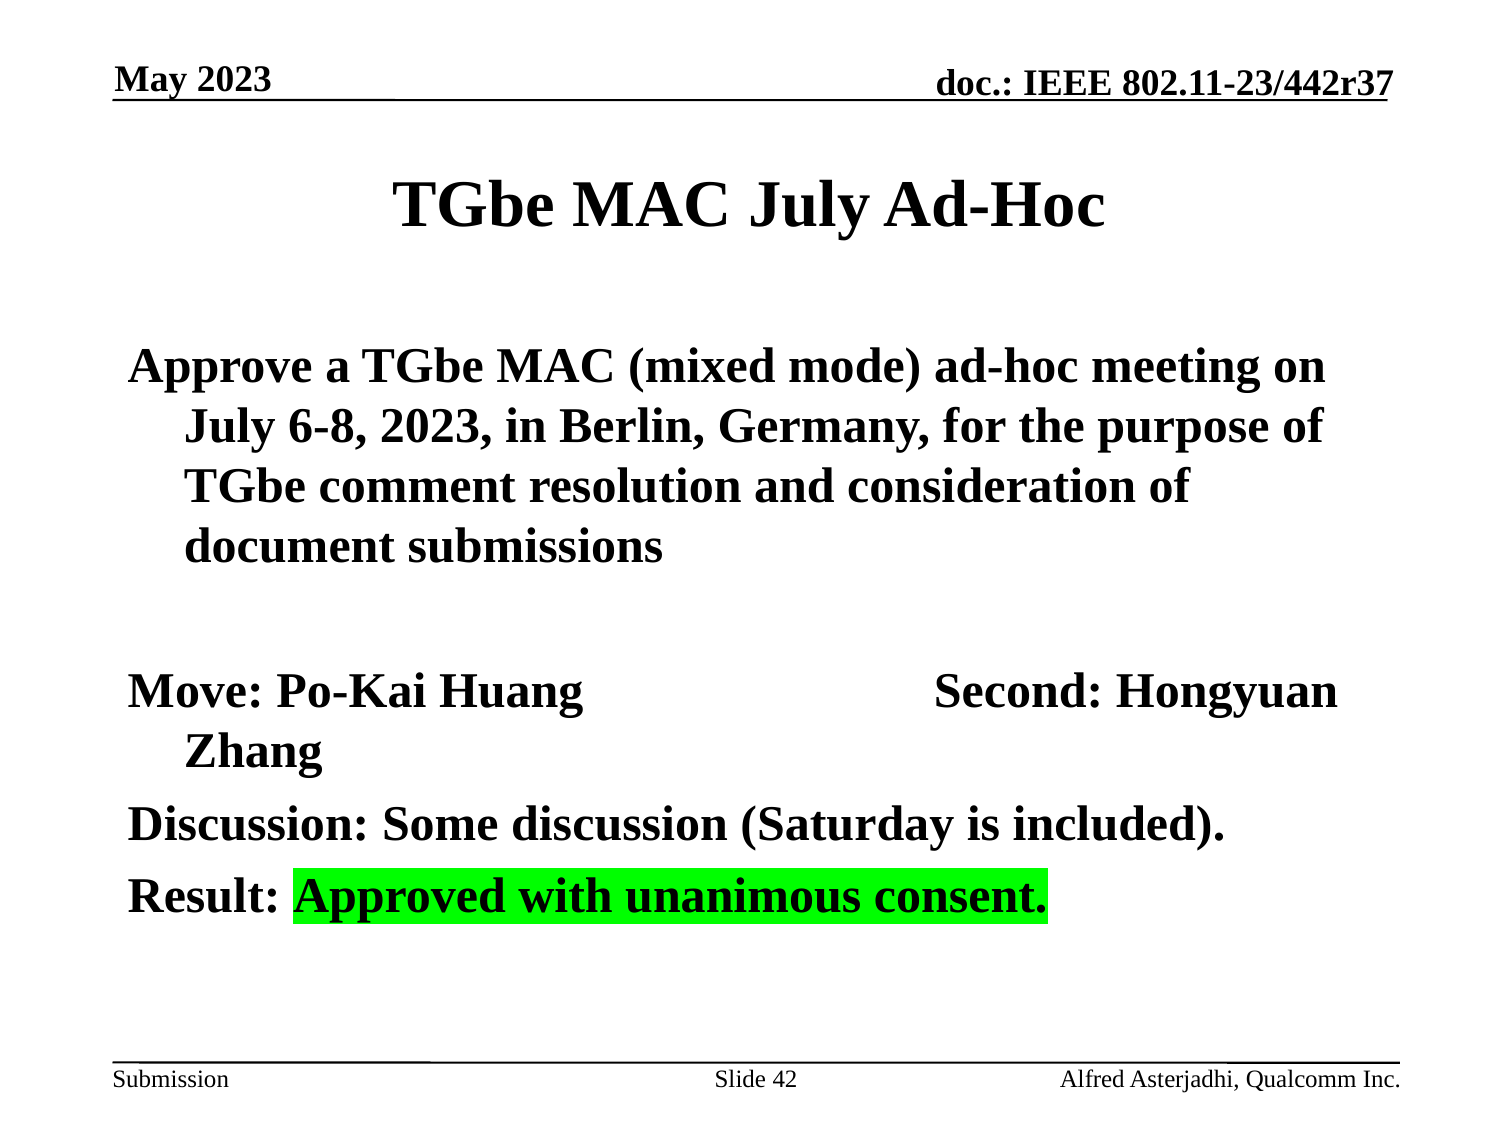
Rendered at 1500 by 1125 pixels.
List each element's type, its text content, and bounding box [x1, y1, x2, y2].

title TGbe MAC July Ad-Hoc [112, 112, 1388, 288]
footer Alfred Asterjadhi, Qualcomm Inc. [878, 1061, 1402, 1093]
slide_number Slide 42 [712, 1061, 800, 1123]
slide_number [114, 54, 423, 100]
list Approve a TGbe MAC (mixed mode) ad-hoc meeting on July 6-8, 2023, in Berlin, Germany, for the purpose of TGbe comment resolution and consideration of document submissions Move: Po-Kai Huang Second: Hongyuan Zhang Discussion: Some discussion (Saturday is included). Result: Approved with unanimous consent. [112, 324, 1388, 1000]
